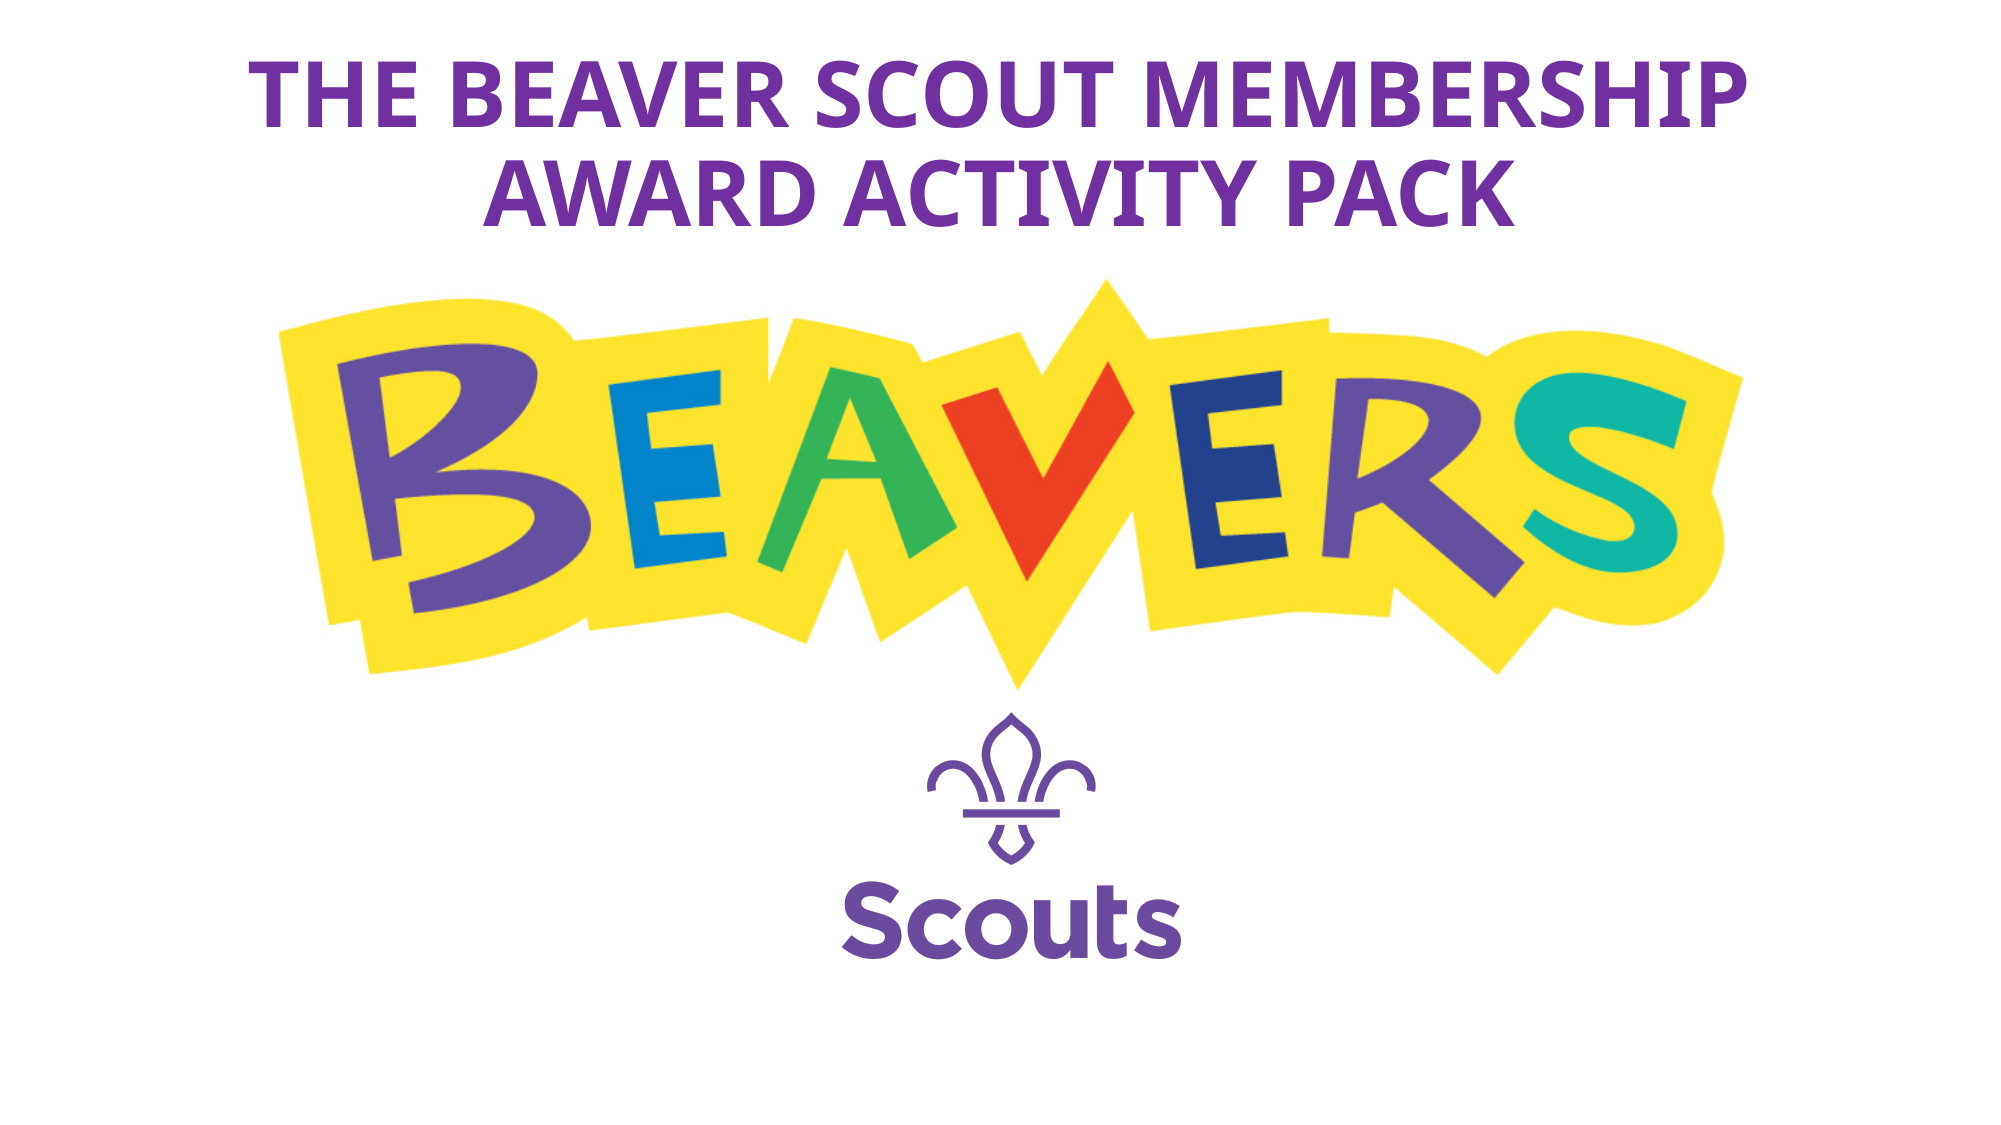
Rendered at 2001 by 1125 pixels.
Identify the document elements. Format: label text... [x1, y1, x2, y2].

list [278, 279, 1744, 691]
picture [786, 653, 1236, 977]
title THE BEAVER SCOUT MEMBERSHIP AWARD ACTIVITY PACK [137, 16, 1863, 280]
